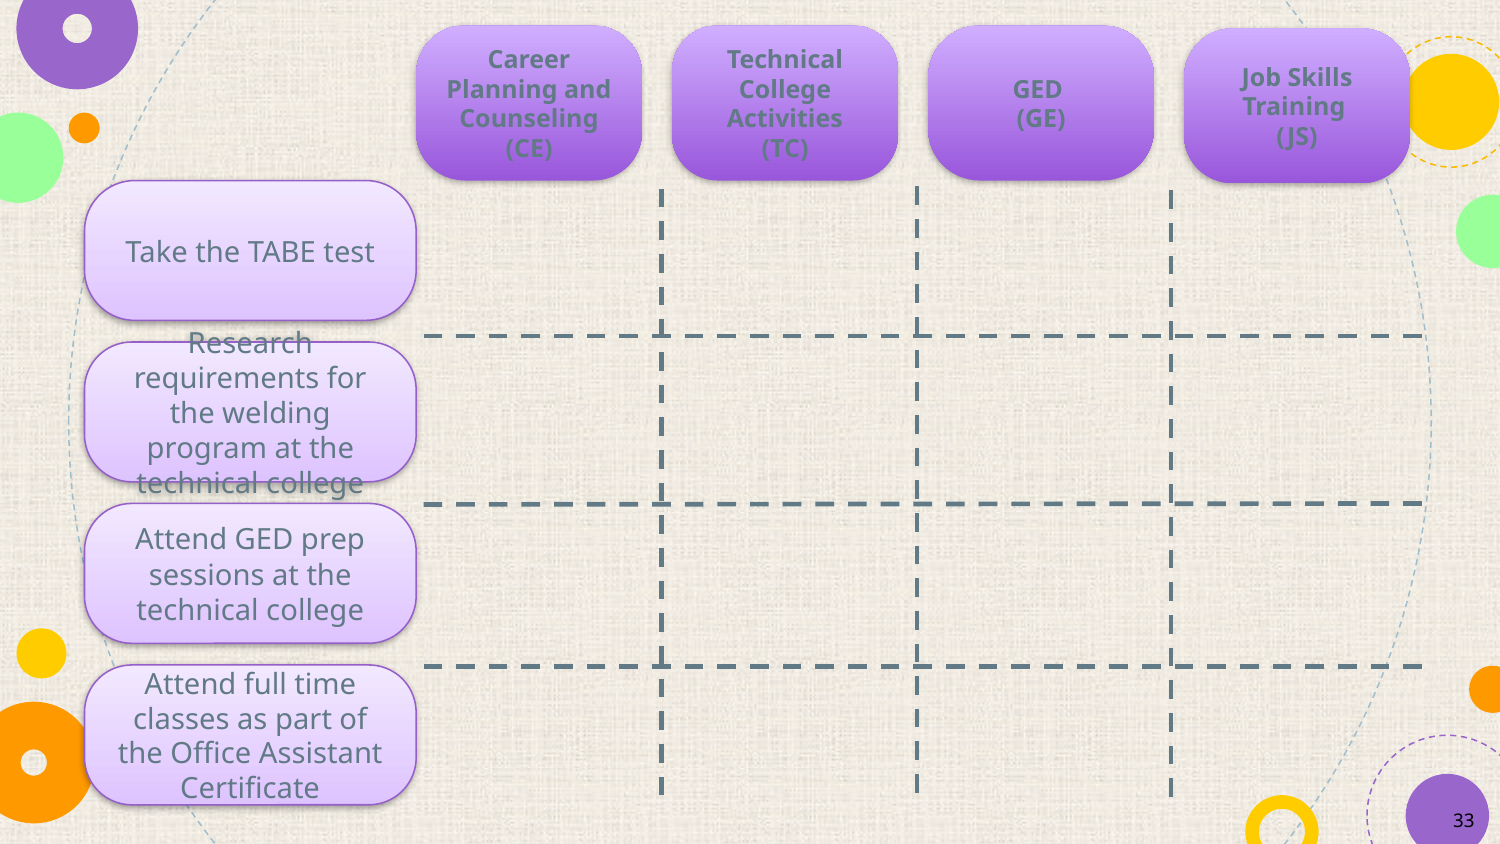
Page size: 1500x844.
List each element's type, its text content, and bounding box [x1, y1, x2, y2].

text_box Take the TABE test [83, 179, 417, 322]
picture [21, 750, 46, 775]
text_box Attend full time classes as part of the Office Assistant Certificate [83, 664, 417, 806]
picture [1259, 809, 1304, 844]
picture [0, 0, 1500, 844]
text_box Attend GED prep sessions at the technical college [83, 502, 417, 645]
slide_number 33 [1420, 798, 1490, 844]
text_box Technical College Activities (TC) [672, 25, 898, 181]
text_box Research requirements for the welding program at the technical college [83, 341, 417, 483]
text_box Career Planning and Counseling (CE) [416, 25, 642, 181]
text_box Job Skills Training (JS) [1184, 28, 1411, 184]
text_box GED (GE) [928, 25, 1154, 181]
picture [63, 14, 91, 43]
